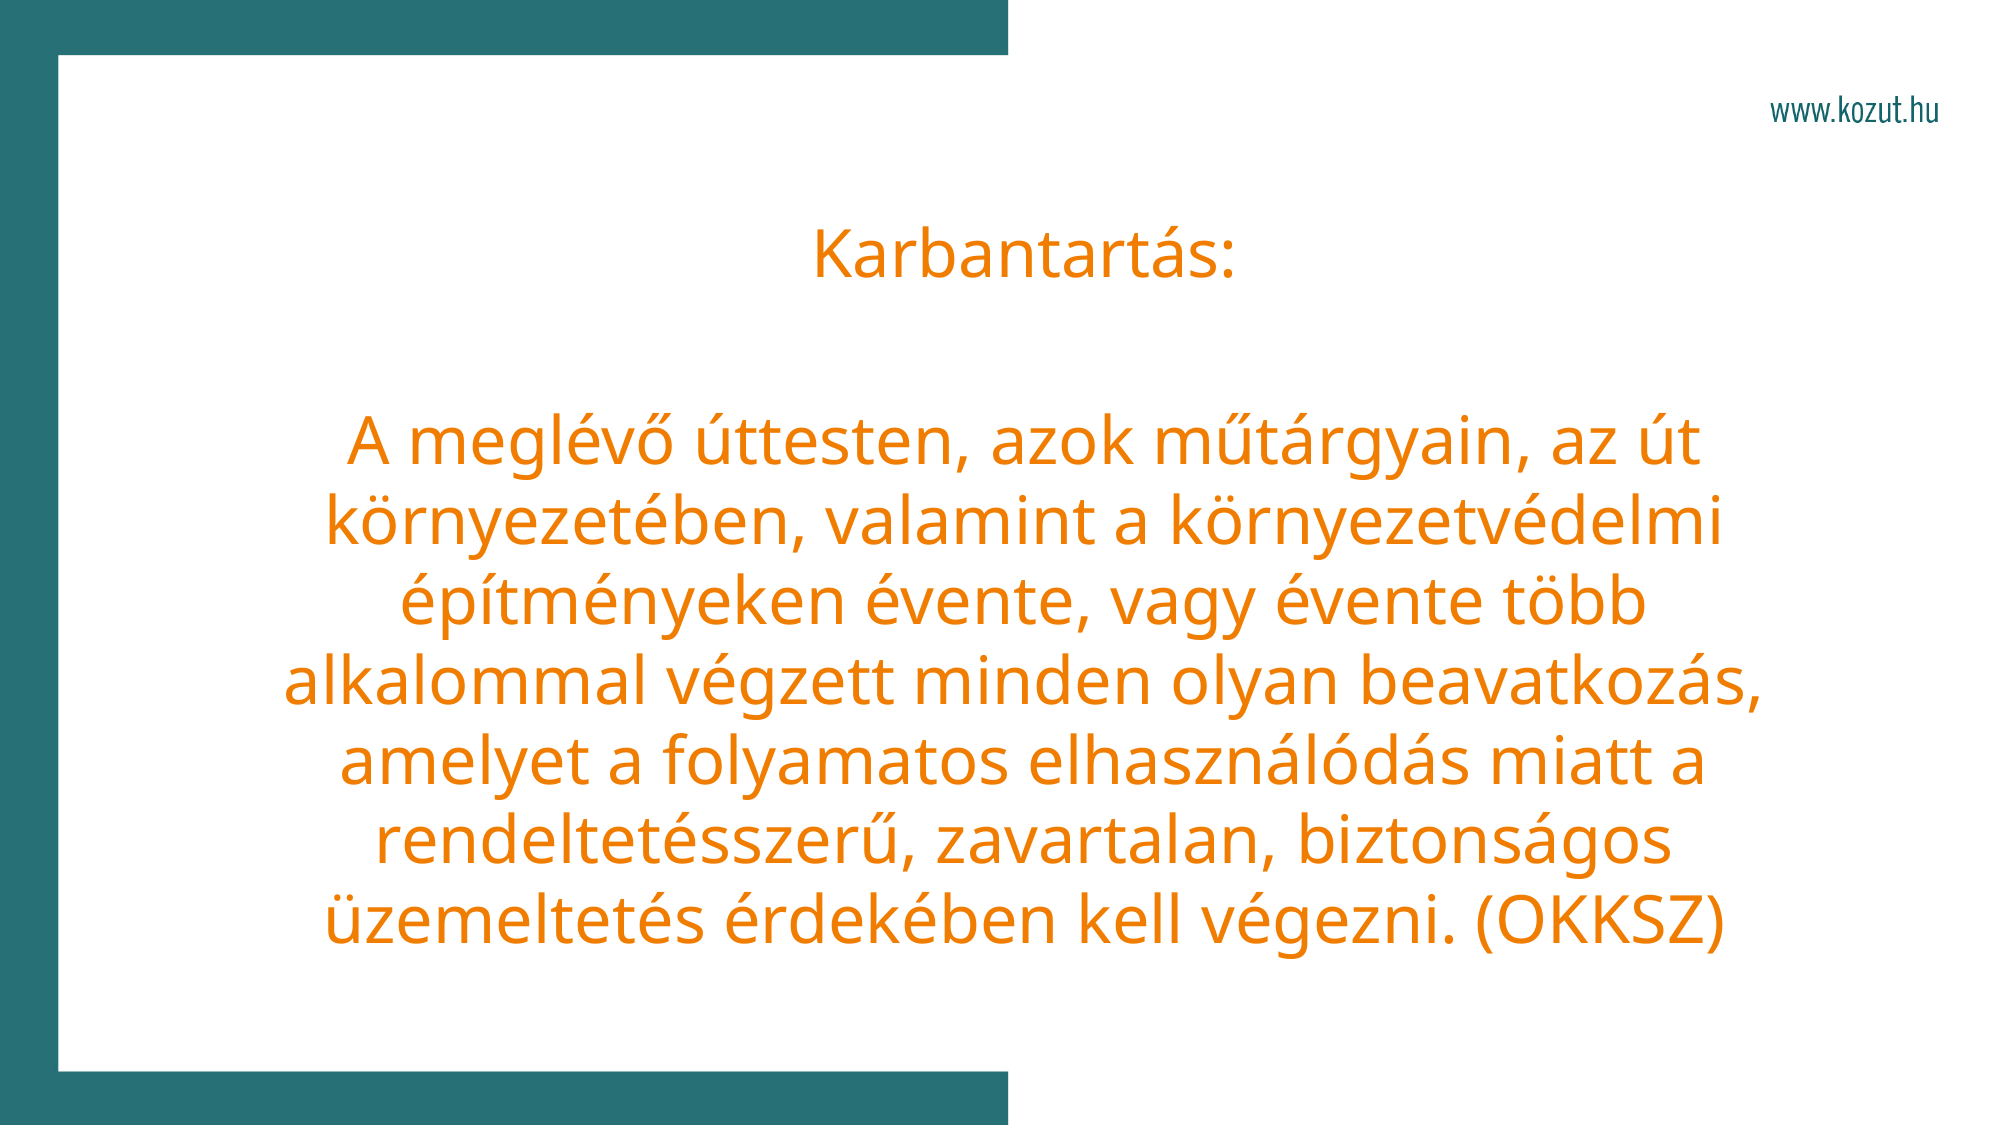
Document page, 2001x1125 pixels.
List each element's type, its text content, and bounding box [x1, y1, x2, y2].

picture [0, 0, 2001, 1125]
text_box Karbantartás: A meglévő úttesten, azok műtárgyain, az út környezetében, valamint a környezetvédelmi építményeken évente, vagy évente több alkalommal végzett minden olyan beavatkozás, amelyet a folyamatos elhasználódás miatt a rendeltetésszerű, zavartalan, biztonságos üzemeltetés érdekében kell végezni. (OKKSZ) [240, 203, 1809, 965]
